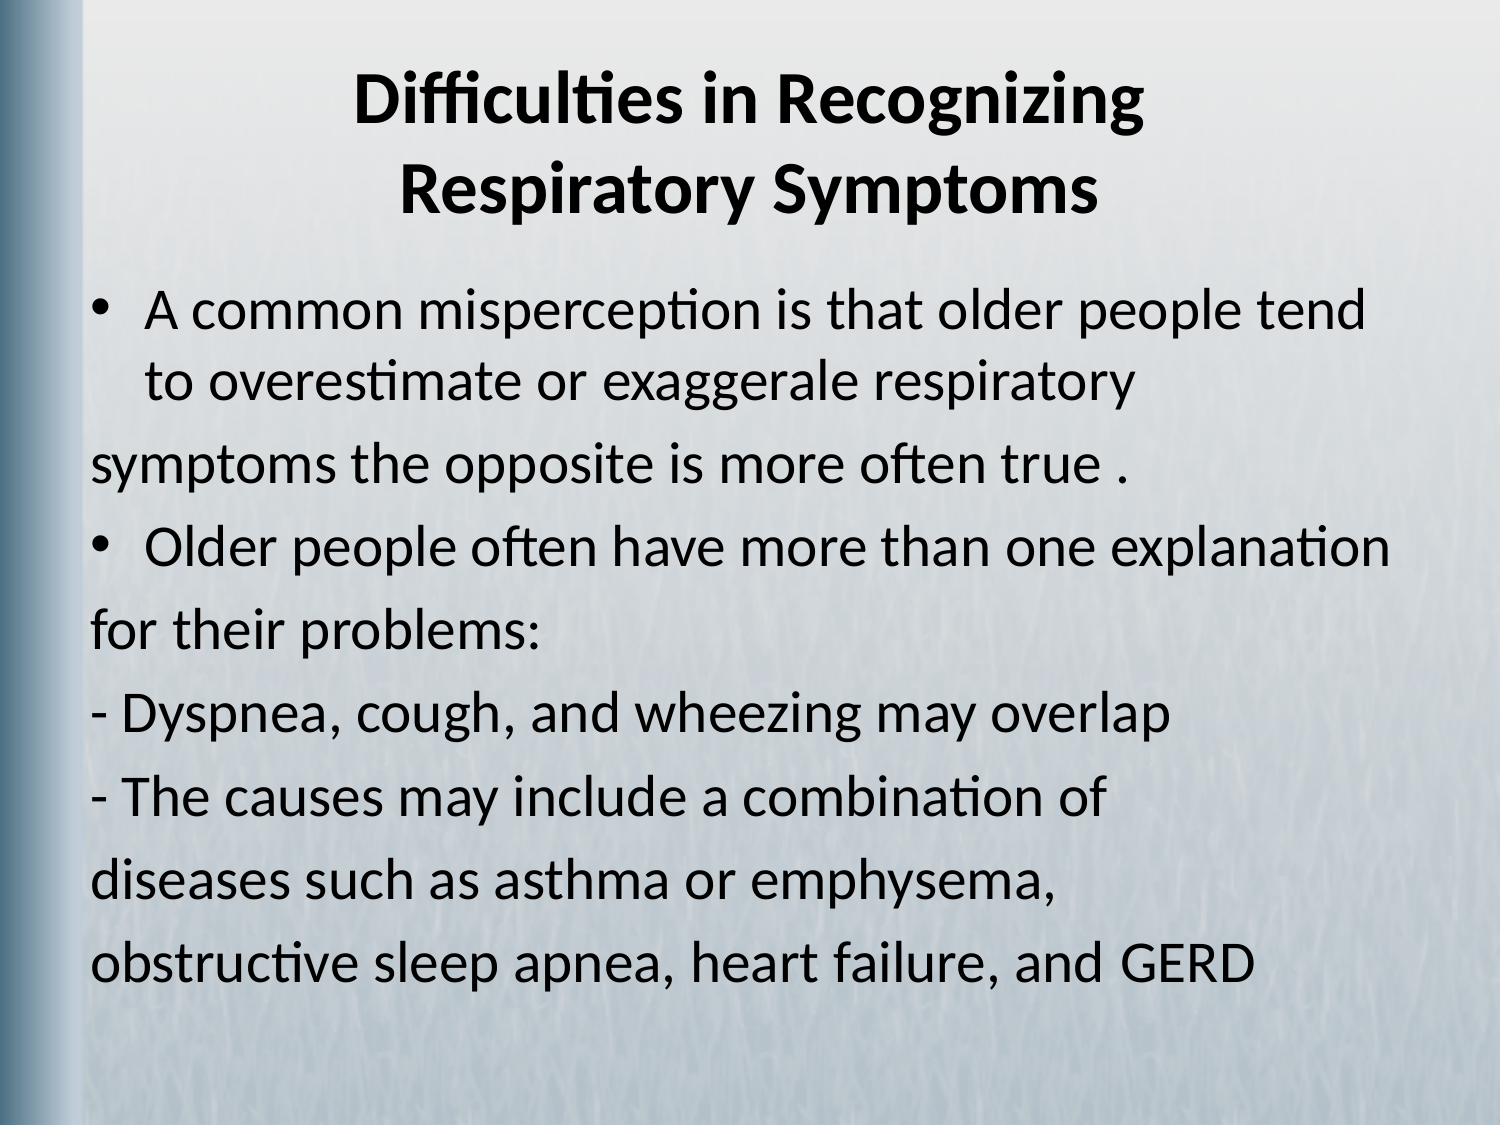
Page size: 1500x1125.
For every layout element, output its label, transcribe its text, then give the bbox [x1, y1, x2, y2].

title Difficulties in Recognizing Respiratory Symptoms [24, 45, 1475, 233]
picture [0, 0, 1500, 1125]
list A common misperception is that older people tend to overestimate or exaggerale respiratory symptoms the opposite is more often true . Older people often have more than one explanation for their problems: - Dyspnea, cough, and wheezing may overlap - The causes may include a combination of diseases such as asthma or emphysema, obstructive sleep apnea, heart failure, and GERD [75, 262, 1425, 1005]
